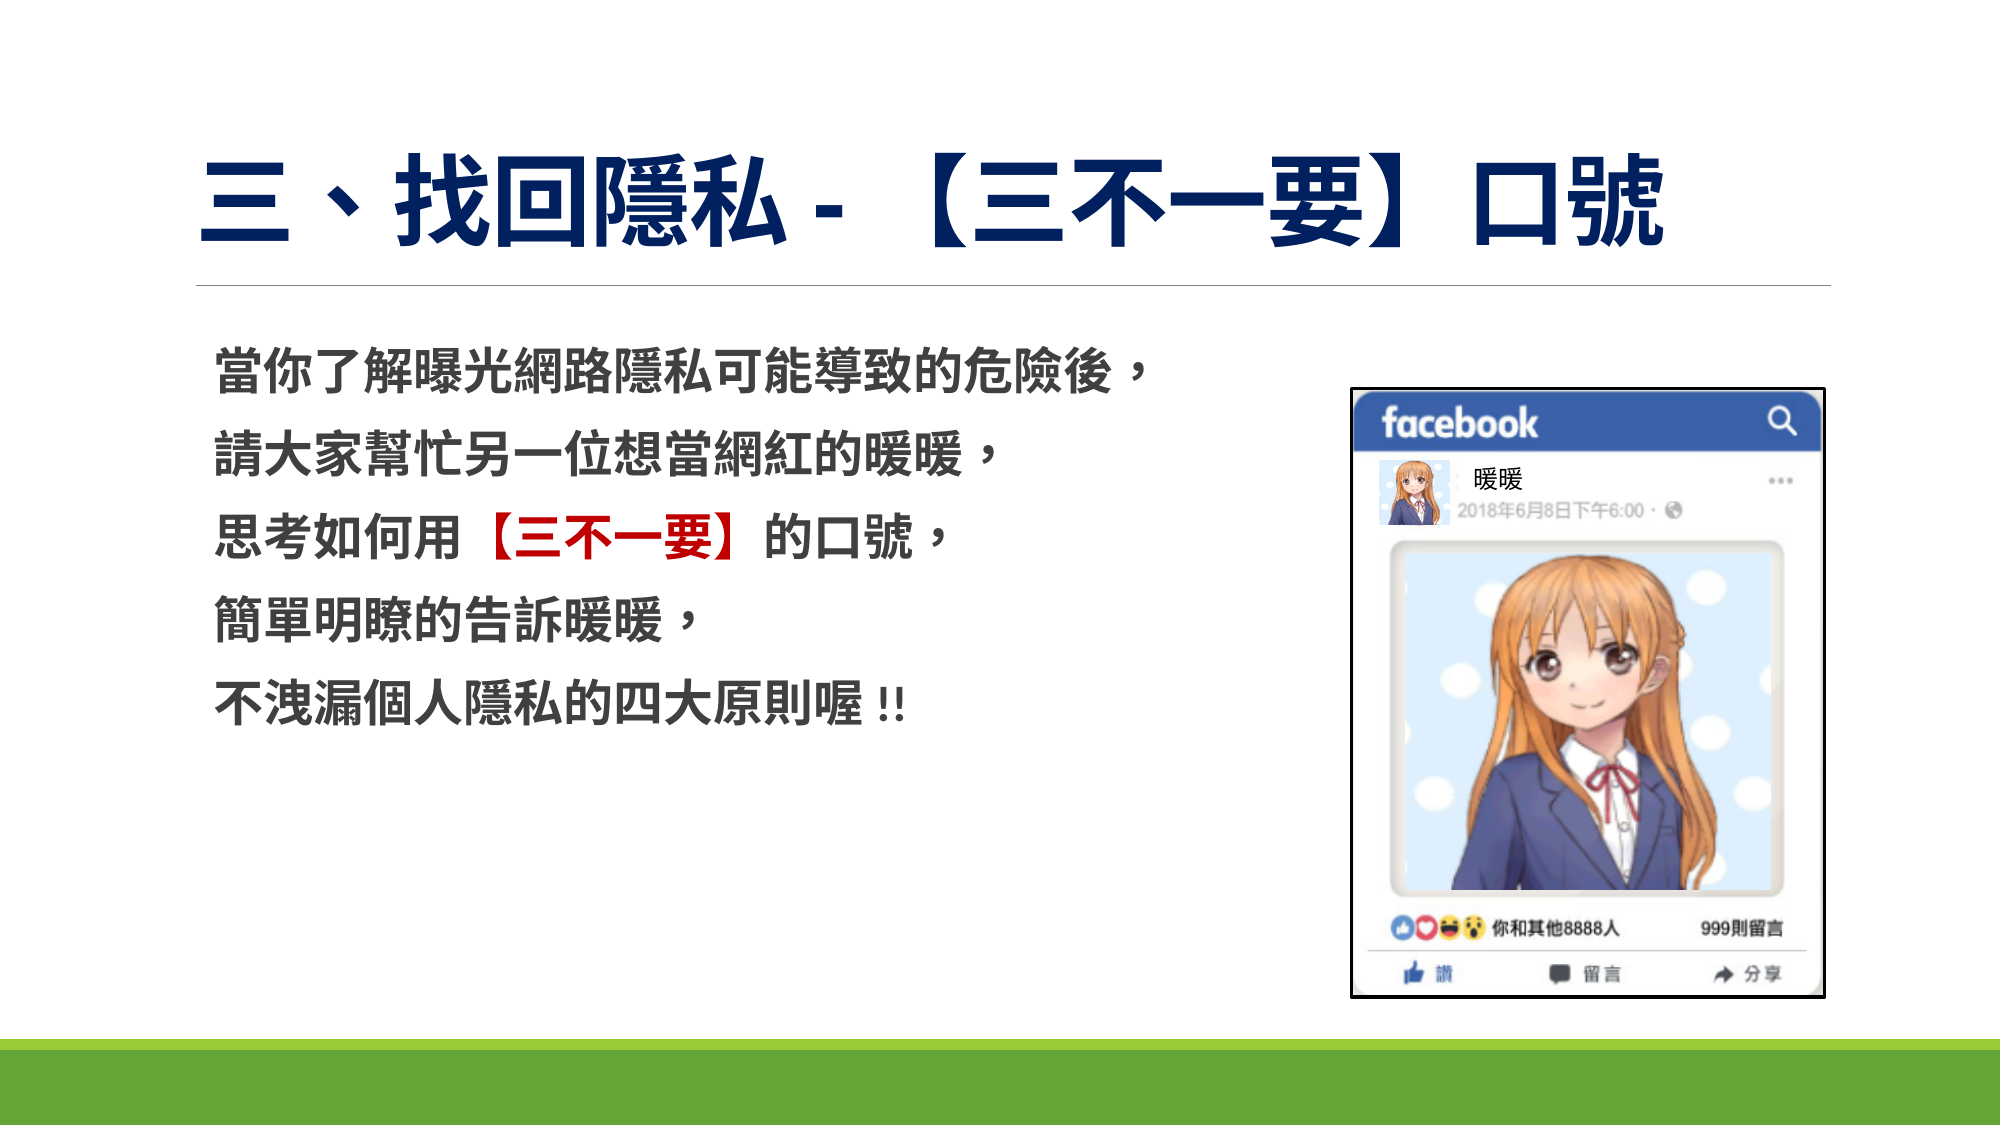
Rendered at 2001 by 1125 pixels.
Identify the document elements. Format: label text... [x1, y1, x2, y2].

list 當你了解曝光網路隱私可能導致的危險後， 請大家幫忙另一位想當網紅的暖暖， 思考如何用【三不一要】的口號， 簡單明瞭的告訴暖暖， 不洩漏個人隱私的四大原則喔!! [198, 338, 1183, 863]
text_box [1352, 389, 1824, 996]
title 三、找回隱私-【三不一要】口號 [180, 47, 1739, 267]
